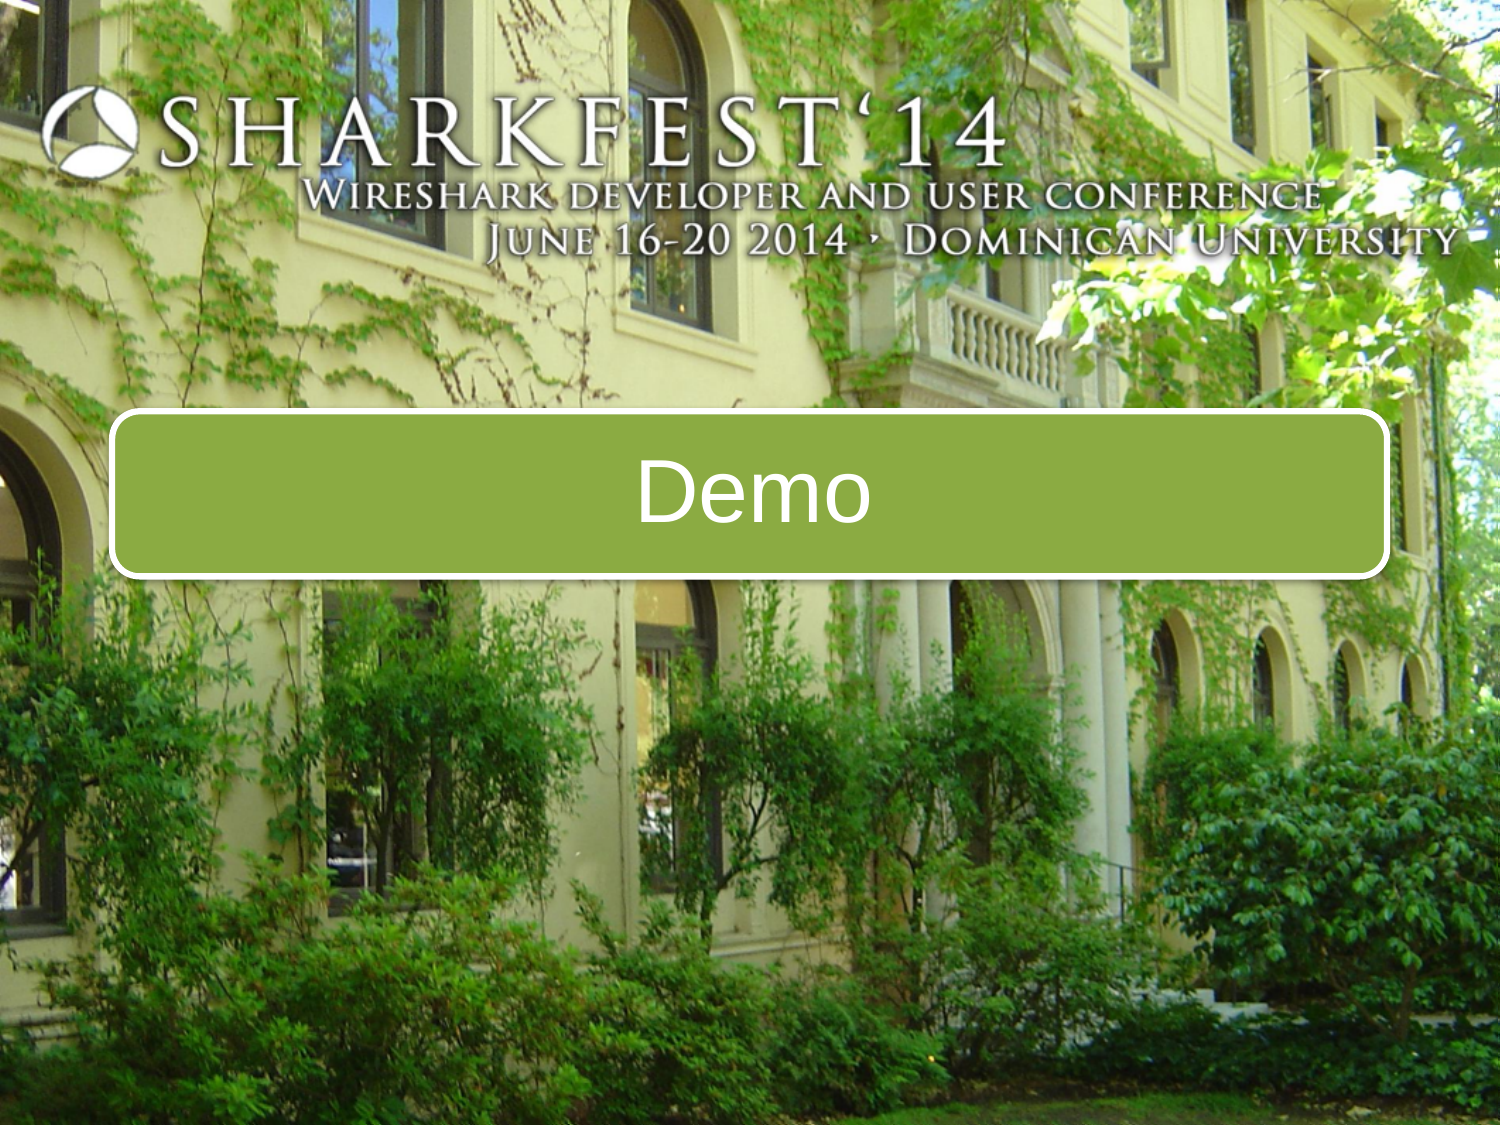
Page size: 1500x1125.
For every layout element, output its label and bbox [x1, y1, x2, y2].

text_box [111, 408, 1388, 577]
picture [0, 0, 1500, 1125]
